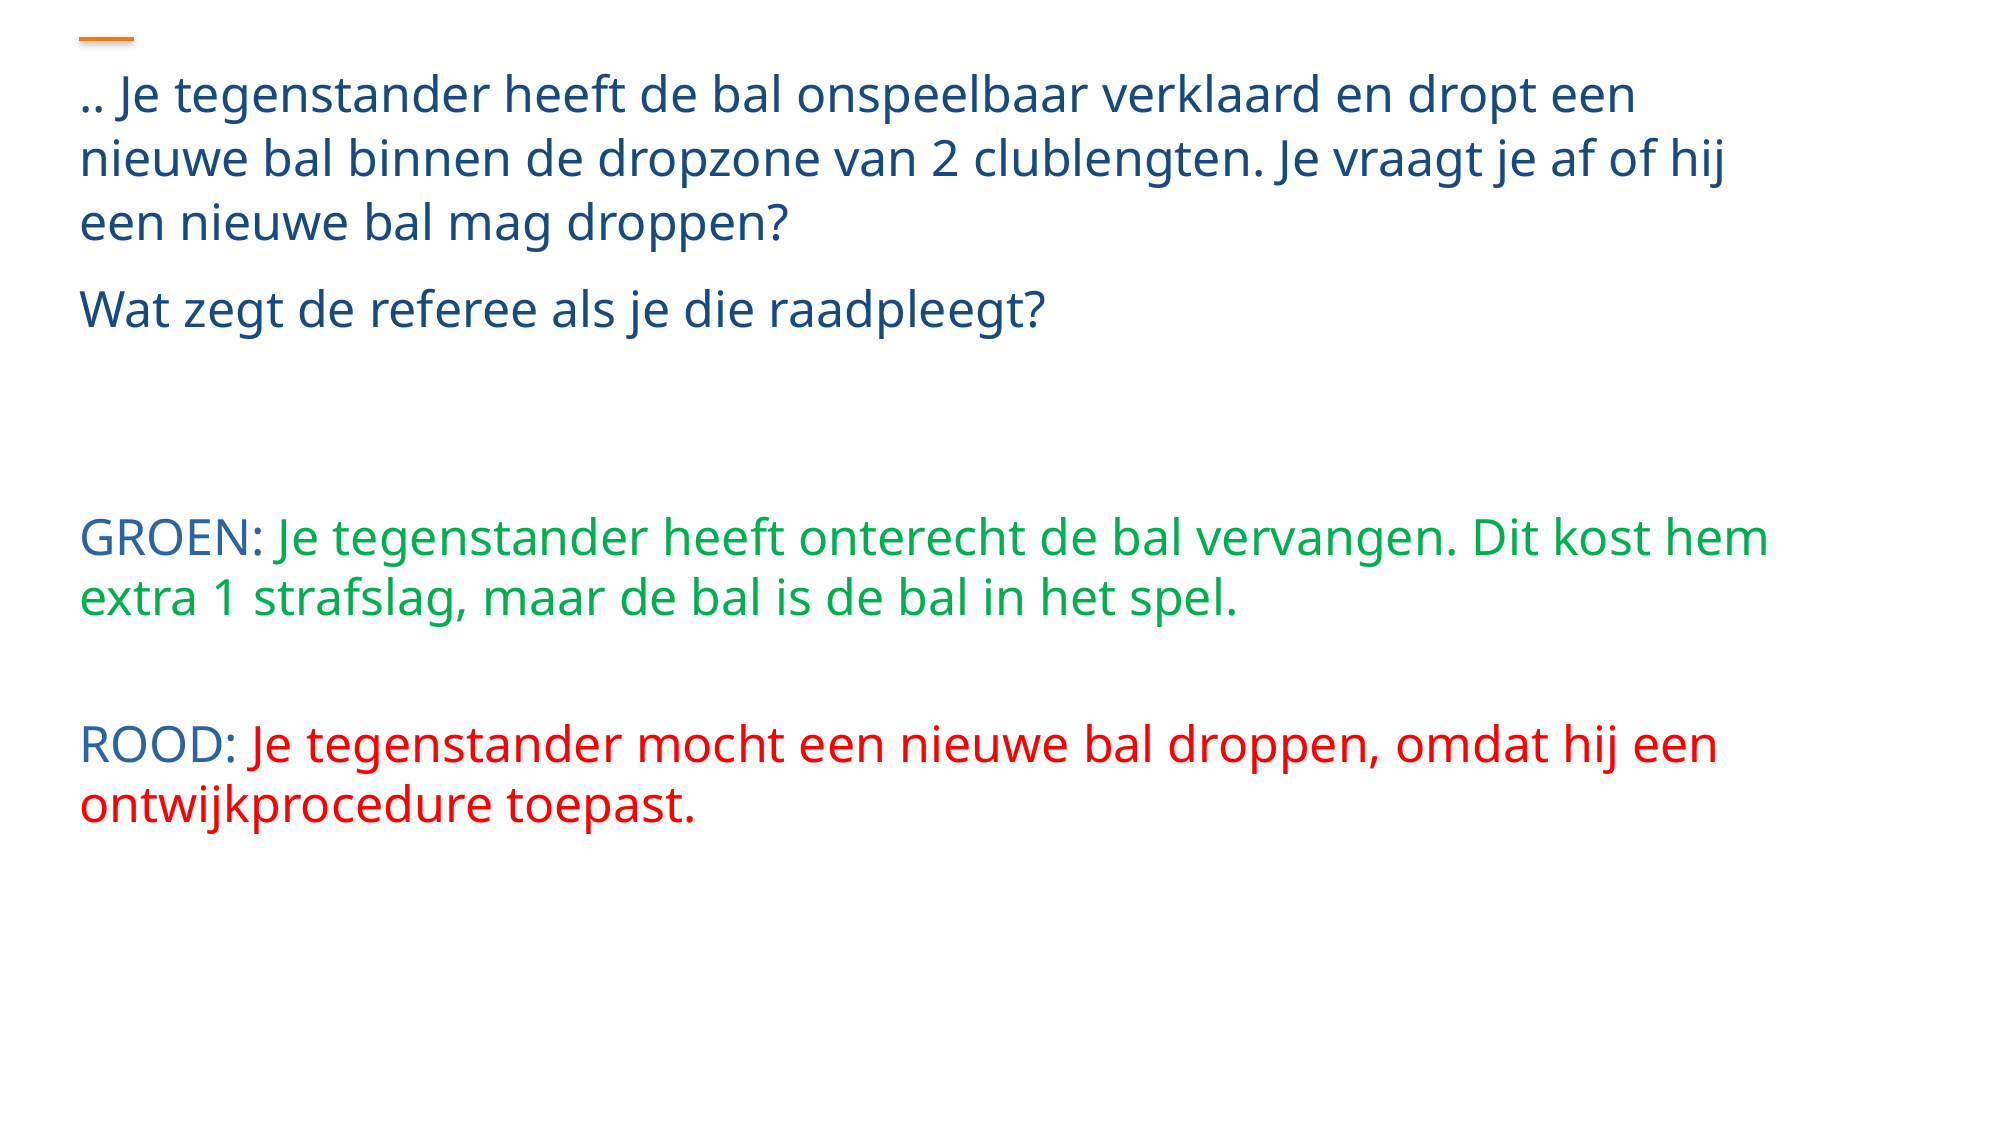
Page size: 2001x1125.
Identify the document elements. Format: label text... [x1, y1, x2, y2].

text_box .. Je tegenstander heeft de bal onspeelbaar verklaard en dropt een nieuwe bal binnen de dropzone van 2 clublengten. Je vraagt je af of hij een nieuwe bal mag droppen? Wat zegt de referee als je die raadpleegt? [59, 48, 1776, 431]
text_box GROEN: Je tegenstander heeft onterecht de bal vervangen. Dit kost hem extra 1 strafslag, maar de bal is de bal in het spel. ROOD: Je tegenstander mocht een nieuwe bal droppen, omdat hij een ontwijkprocedure toepast. [79, 495, 1920, 924]
